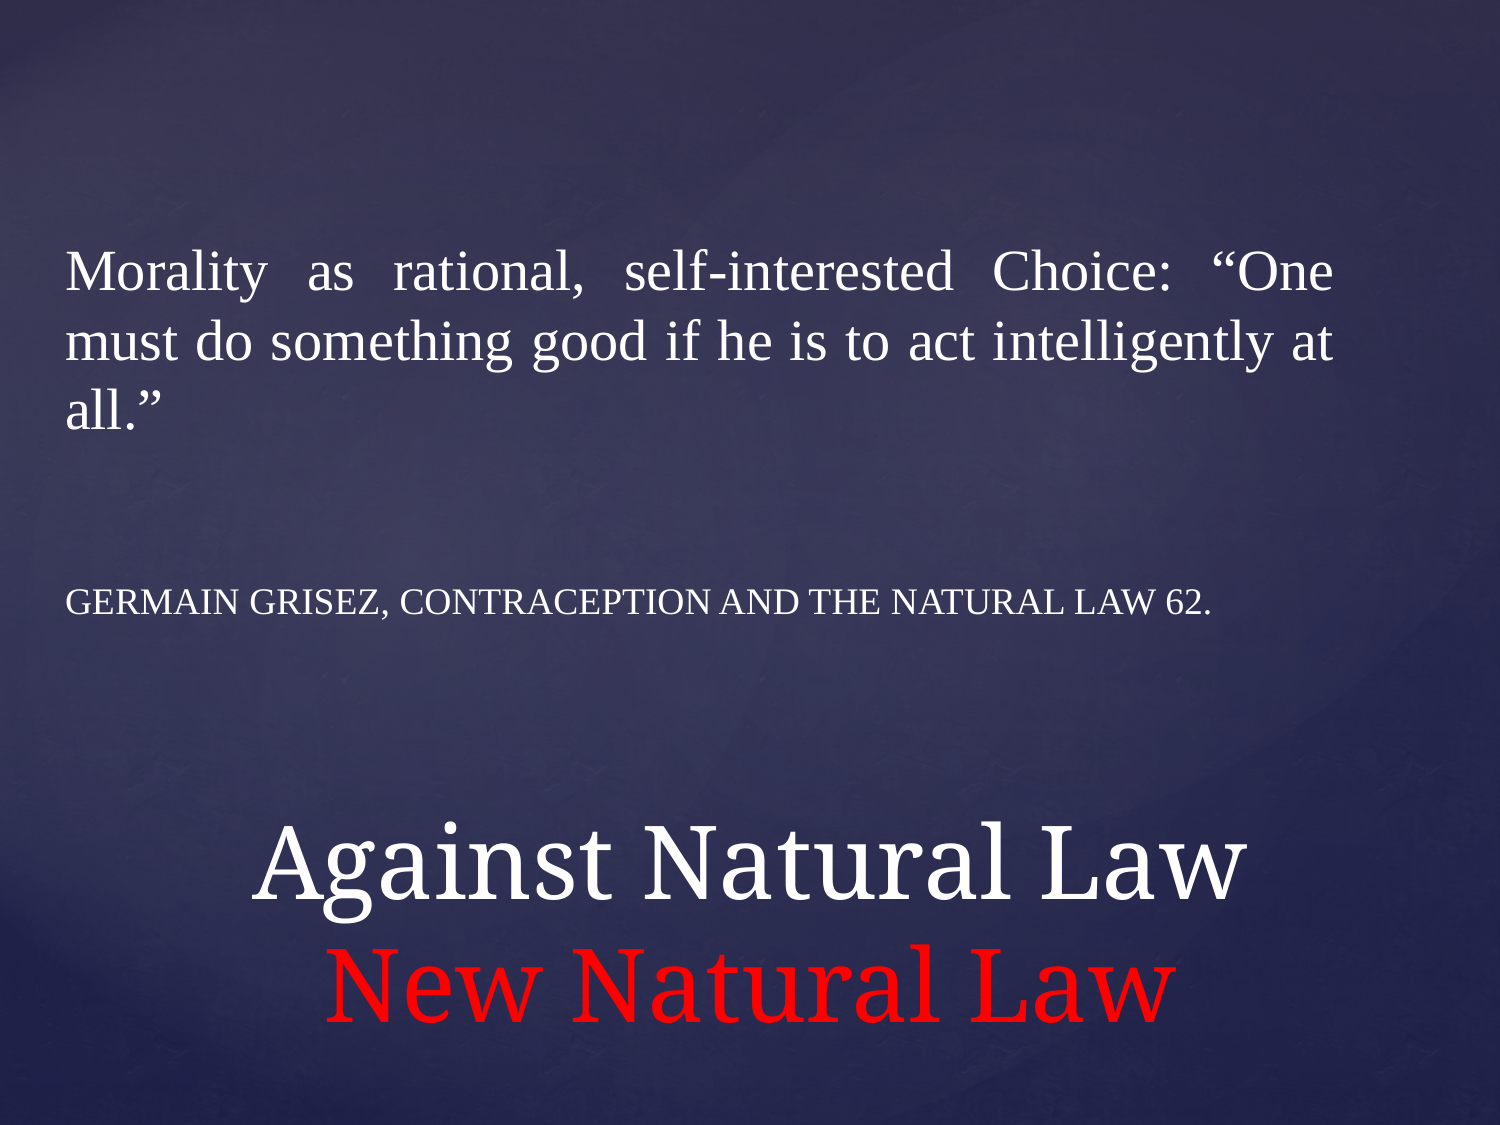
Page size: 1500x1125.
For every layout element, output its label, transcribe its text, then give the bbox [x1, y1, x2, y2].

title Against Natural Law New Natural Law [131, 900, 1369, 1051]
list Morality as rational, self-interested Choice: “One must do something good if he is to act intelligently at all.” Germain Grisez, Contraception and the Natural law 62. [50, 112, 1350, 697]
